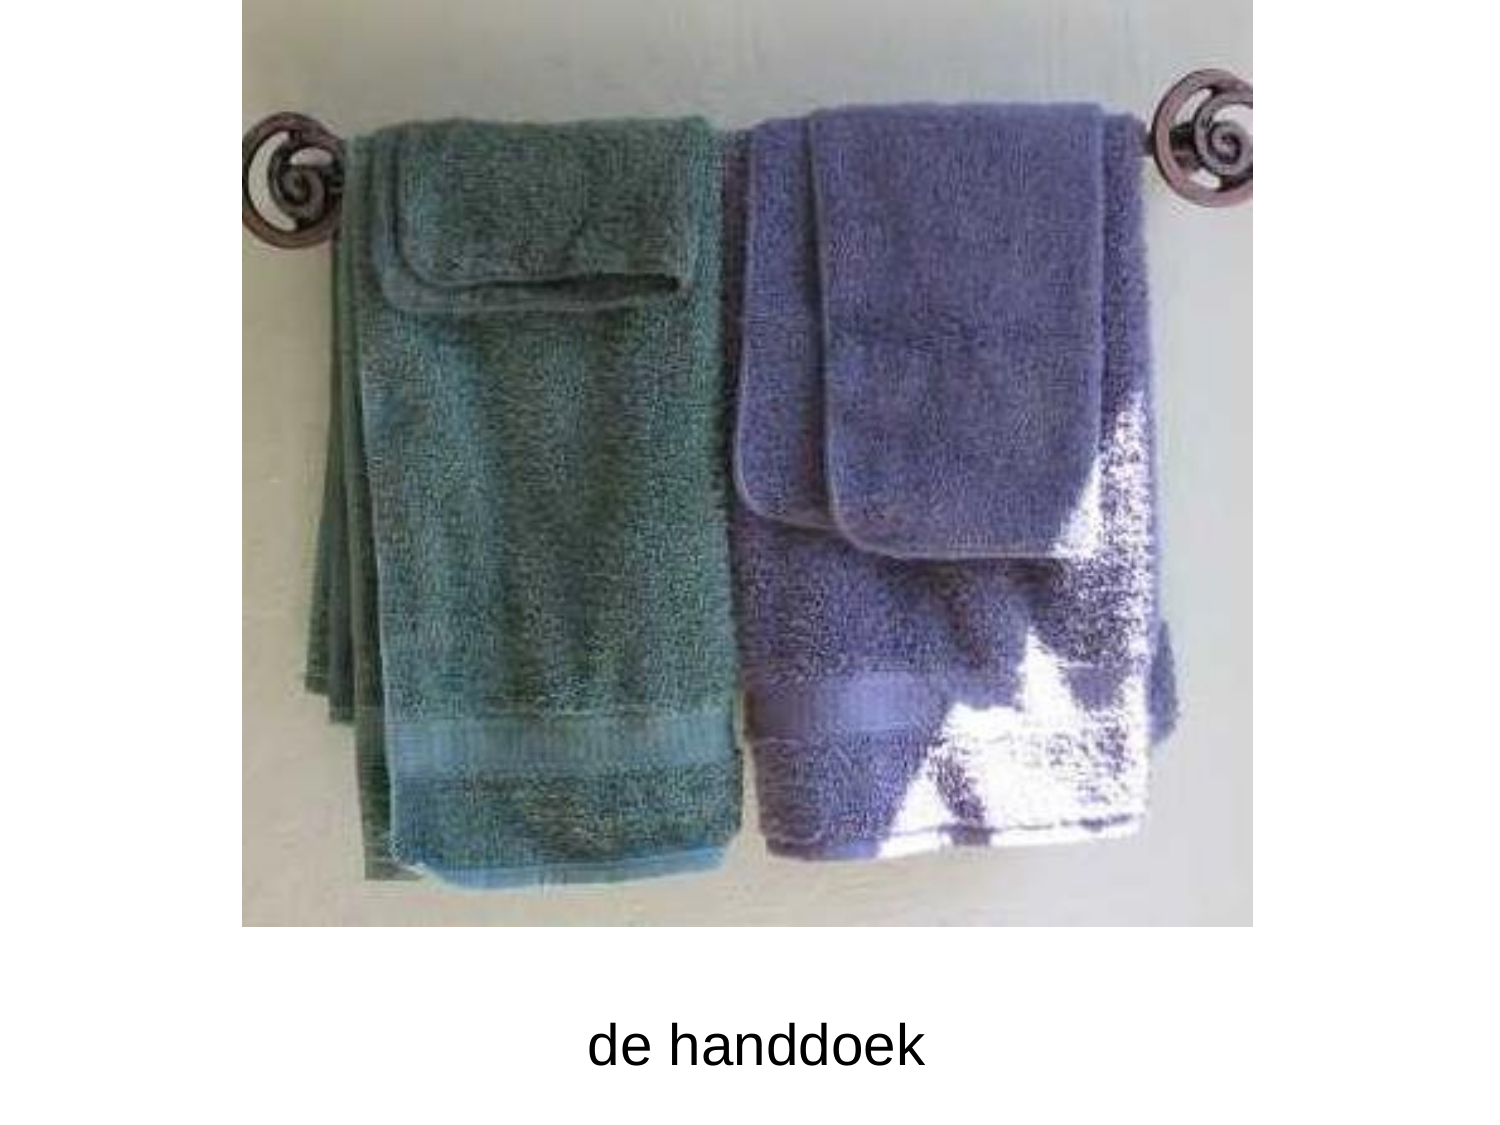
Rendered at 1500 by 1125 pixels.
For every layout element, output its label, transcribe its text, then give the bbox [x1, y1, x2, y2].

picture [241, 0, 1253, 927]
text_box de handdoek [572, 999, 942, 1085]
